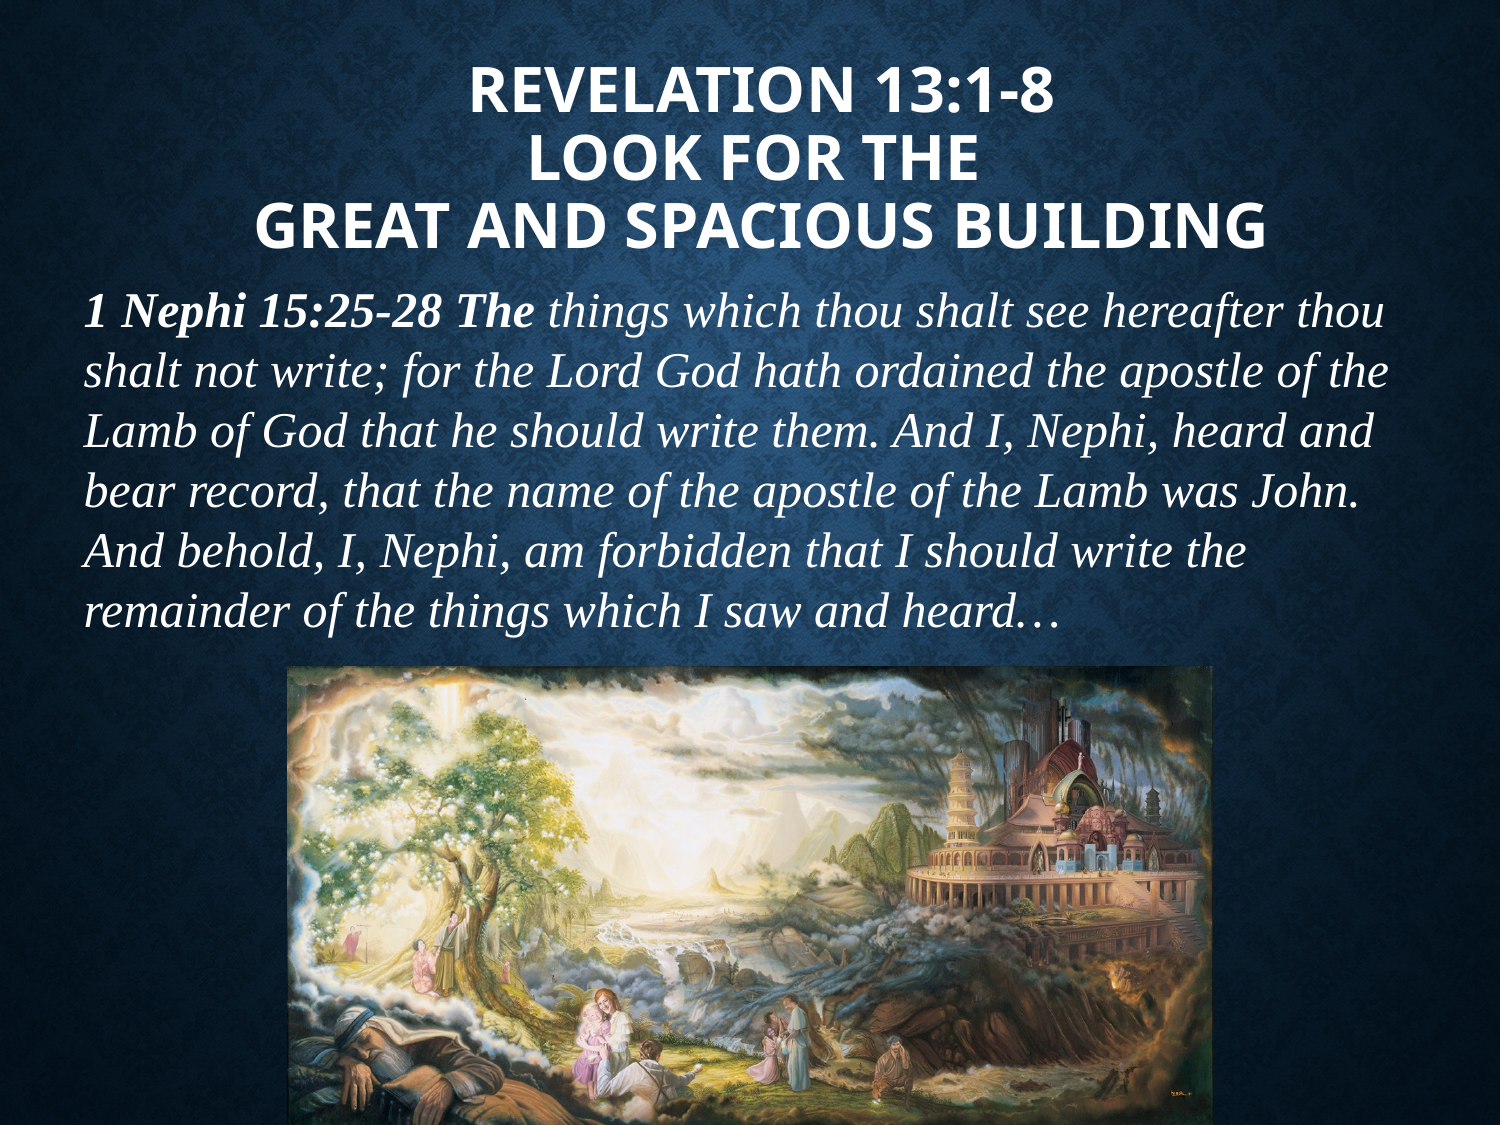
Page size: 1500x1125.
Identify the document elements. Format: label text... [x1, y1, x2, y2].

picture [0, 0, 1500, 1125]
title Revelation 13:1-8 Look for the Great and Spacious Building [68, 50, 1456, 269]
text_box 1 Nephi 15:25-28 The things which thou shalt see hereafter thou shalt not write; for the Lord God hath ordained the apostle of the Lamb of God that he should write them. And I, Nephi, heard and bear record, that the name of the apostle of the Lamb was John. And behold, I, Nephi, am forbidden that I should write the remainder of the things which I saw and heard… [68, 269, 1466, 645]
